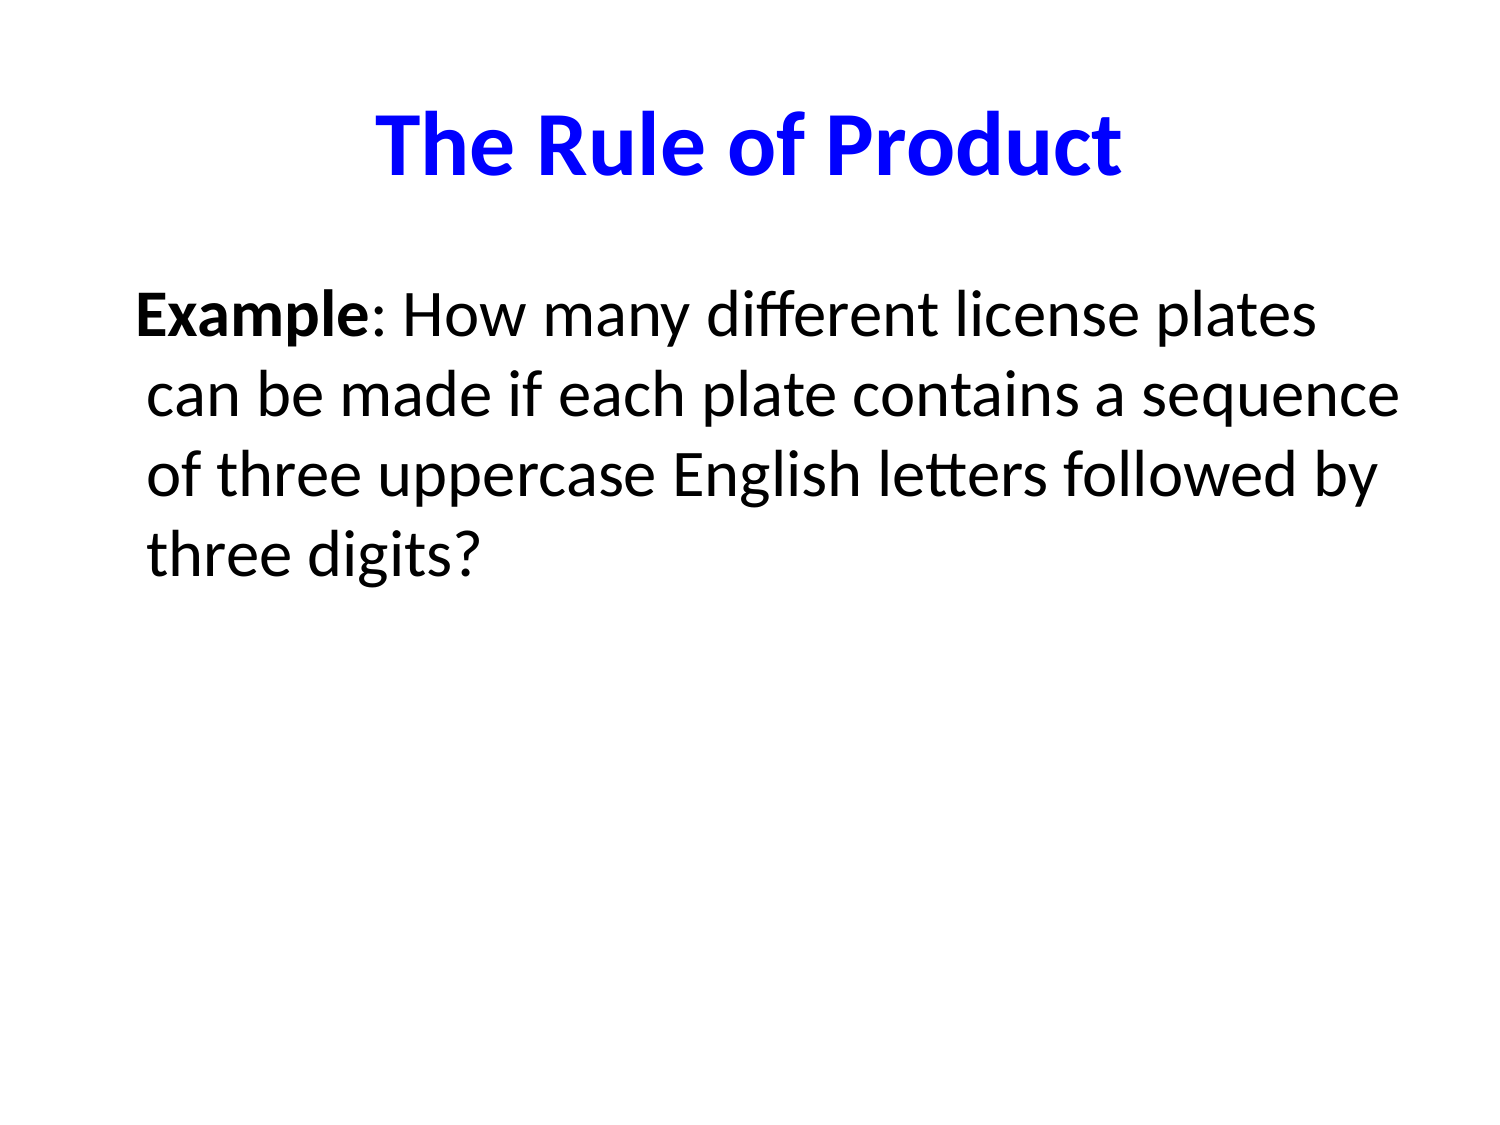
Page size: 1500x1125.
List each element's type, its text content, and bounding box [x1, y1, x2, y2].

list Example: How many different license plates can be made if each plate contains a sequence of three uppercase English letters followed by three digits? [75, 262, 1425, 1005]
title The Rule of Product [75, 45, 1425, 233]
